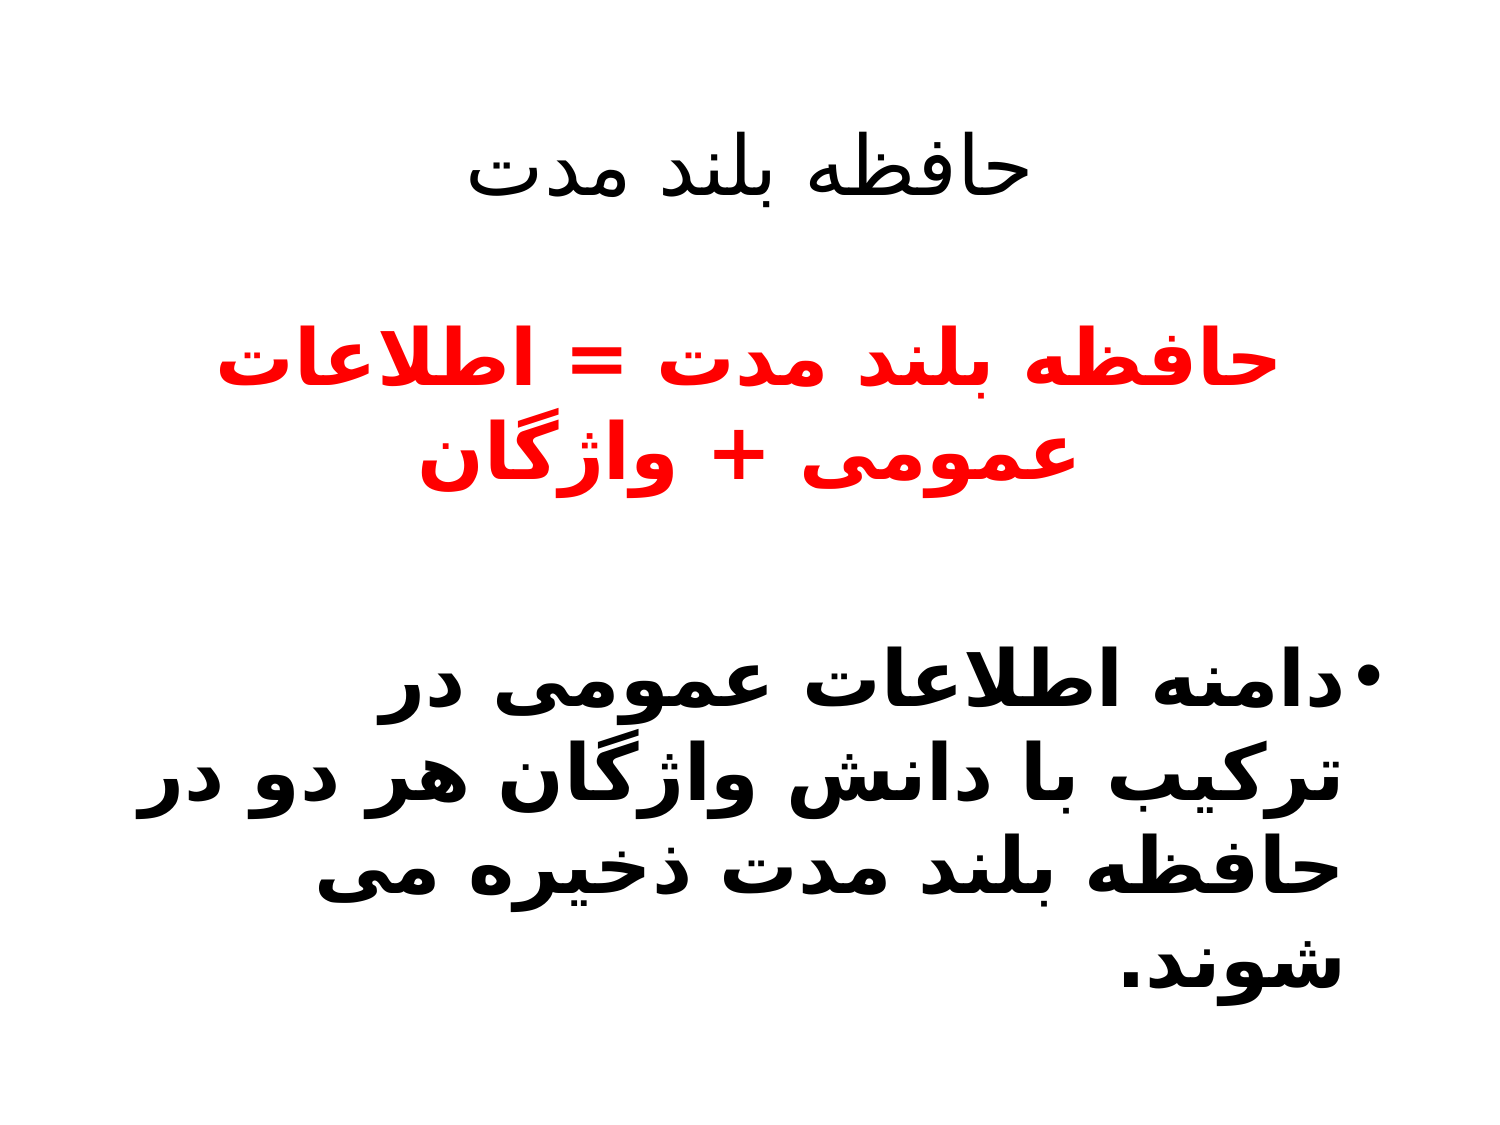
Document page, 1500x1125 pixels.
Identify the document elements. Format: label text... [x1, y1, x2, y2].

title حافظه بلند مدت [103, 59, 1397, 278]
list حافظه بلند مدت = اطلاعات عمومی + واژگان دامنه اطلاعات عمومی در ترکیب با دانش واژگان هر دو در حافظه بلند مدت ذخیره می شوند. [103, 299, 1397, 1014]
